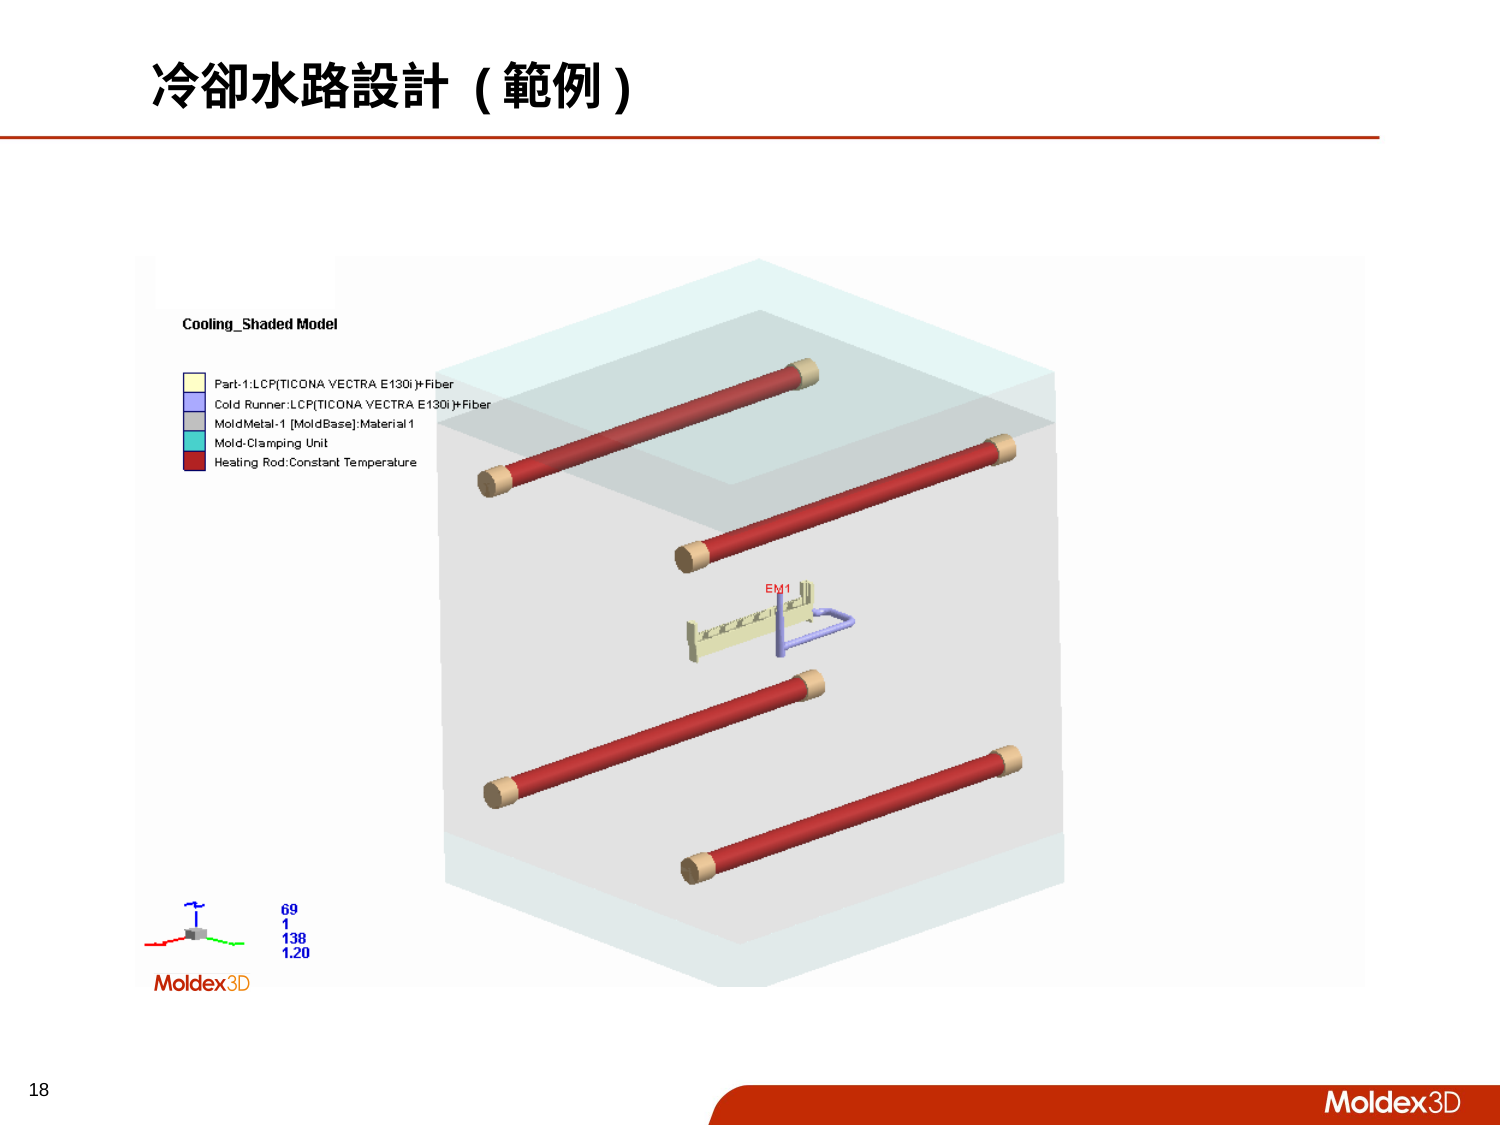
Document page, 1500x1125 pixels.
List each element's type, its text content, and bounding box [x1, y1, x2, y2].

picture [0, 0, 1500, 1125]
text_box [135, 248, 1365, 992]
title 冷卻水路設計 (範例) [135, 30, 1109, 138]
